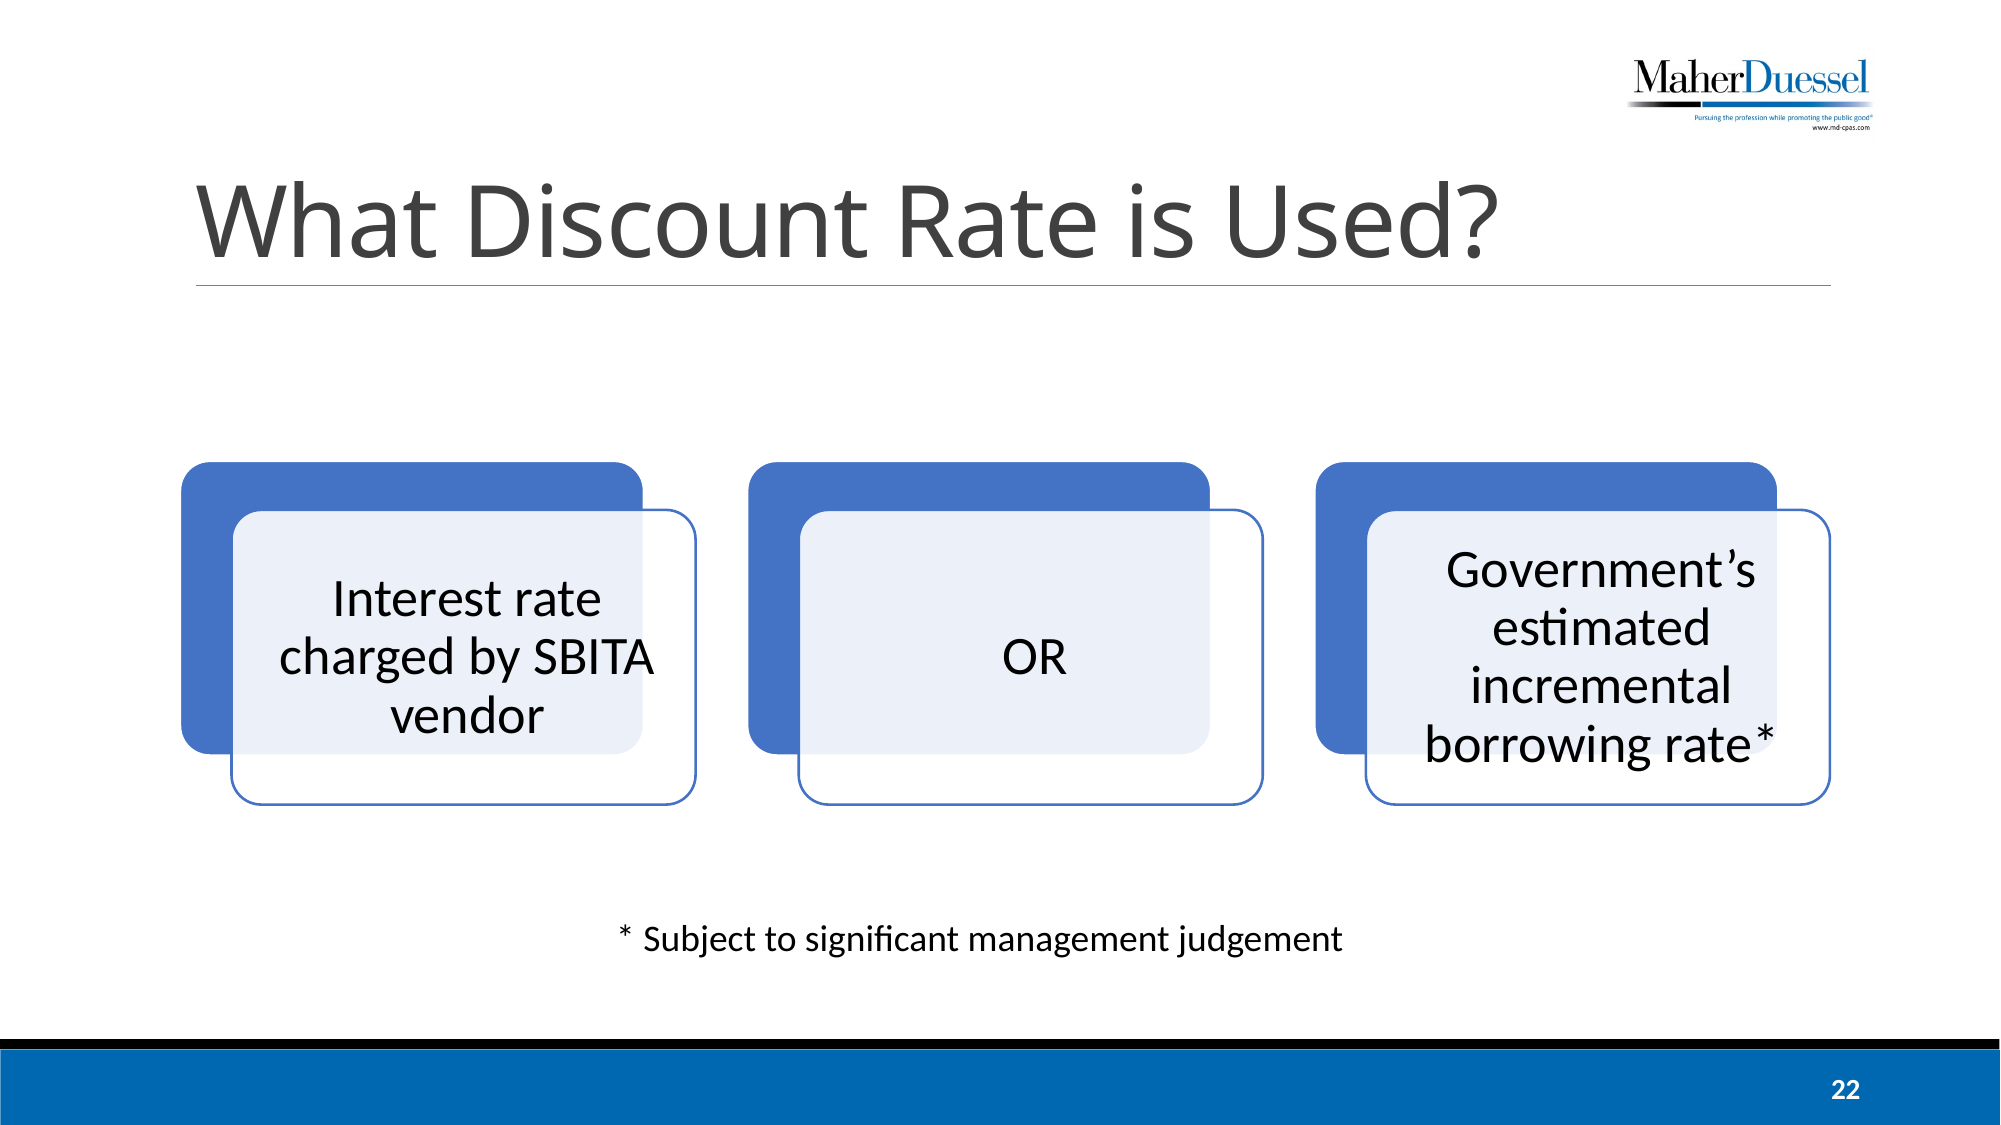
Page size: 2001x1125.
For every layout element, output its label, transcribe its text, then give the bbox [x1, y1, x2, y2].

title What Discount Rate is Used? [180, 47, 1830, 285]
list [179, 302, 1831, 964]
slide_number 22 [1660, 1057, 1876, 1118]
picture [1624, 46, 1876, 143]
